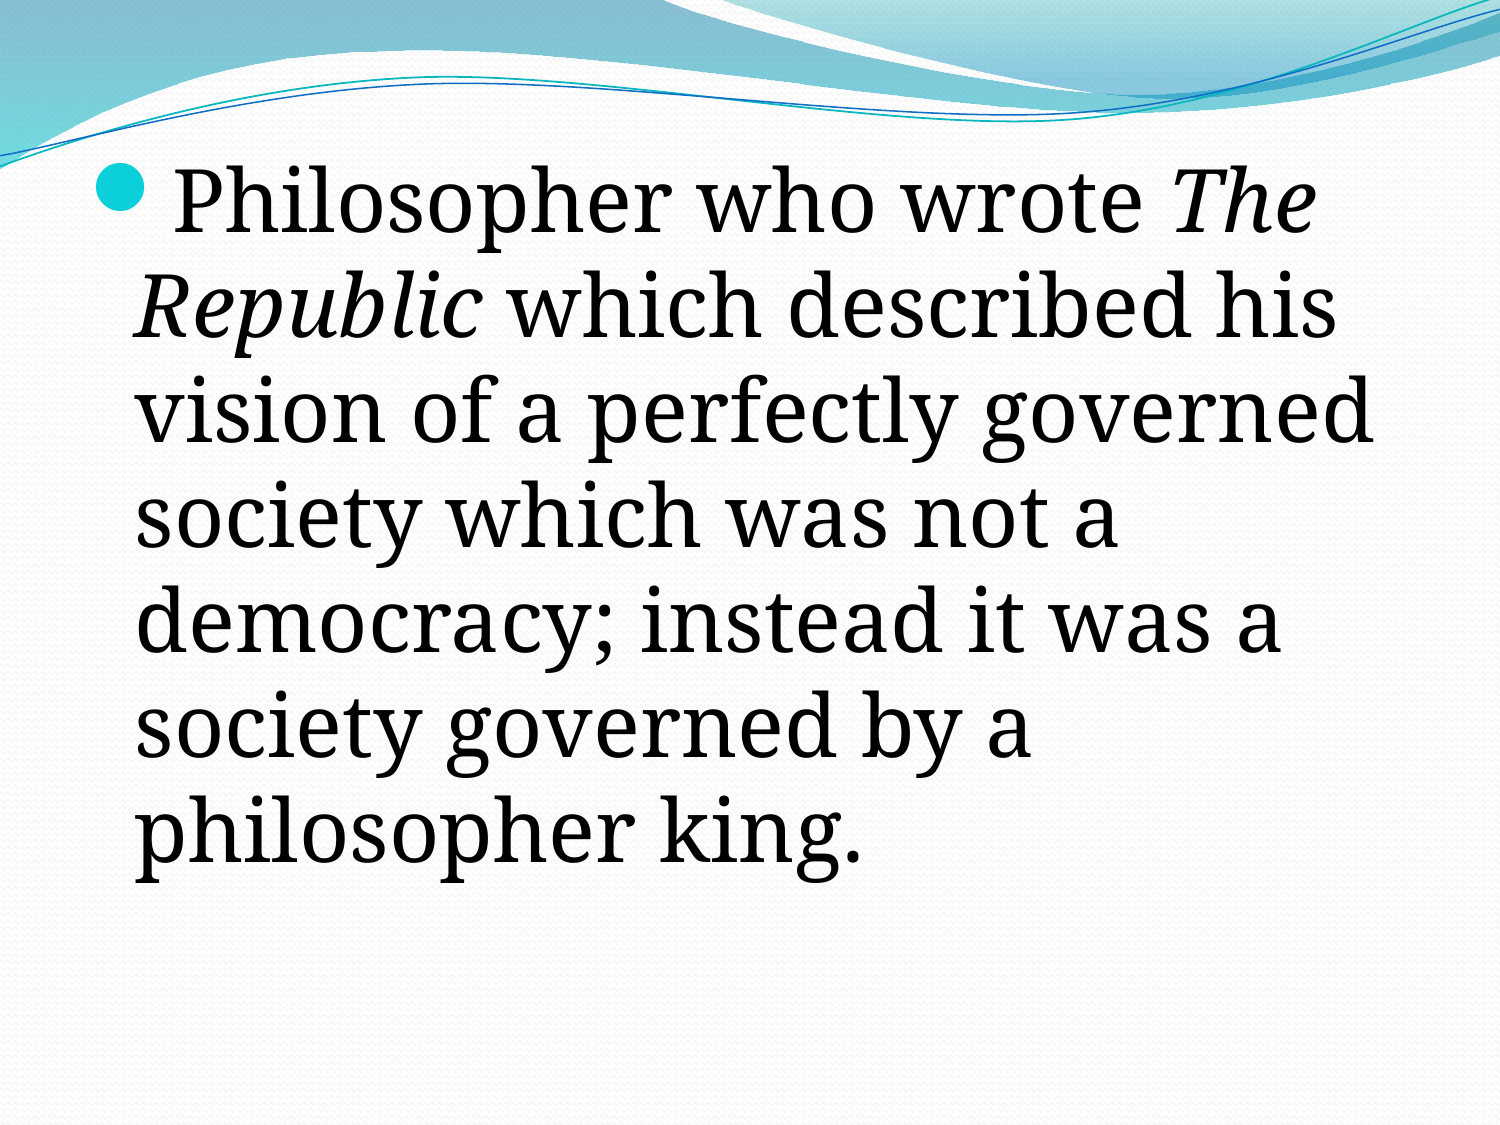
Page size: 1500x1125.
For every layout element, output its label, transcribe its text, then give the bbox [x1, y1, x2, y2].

list Philosopher who wrote The Republic which described his vision of a perfectly governed society which was not a democracy; instead it was a society governed by a philosopher king. [75, 137, 1425, 1038]
